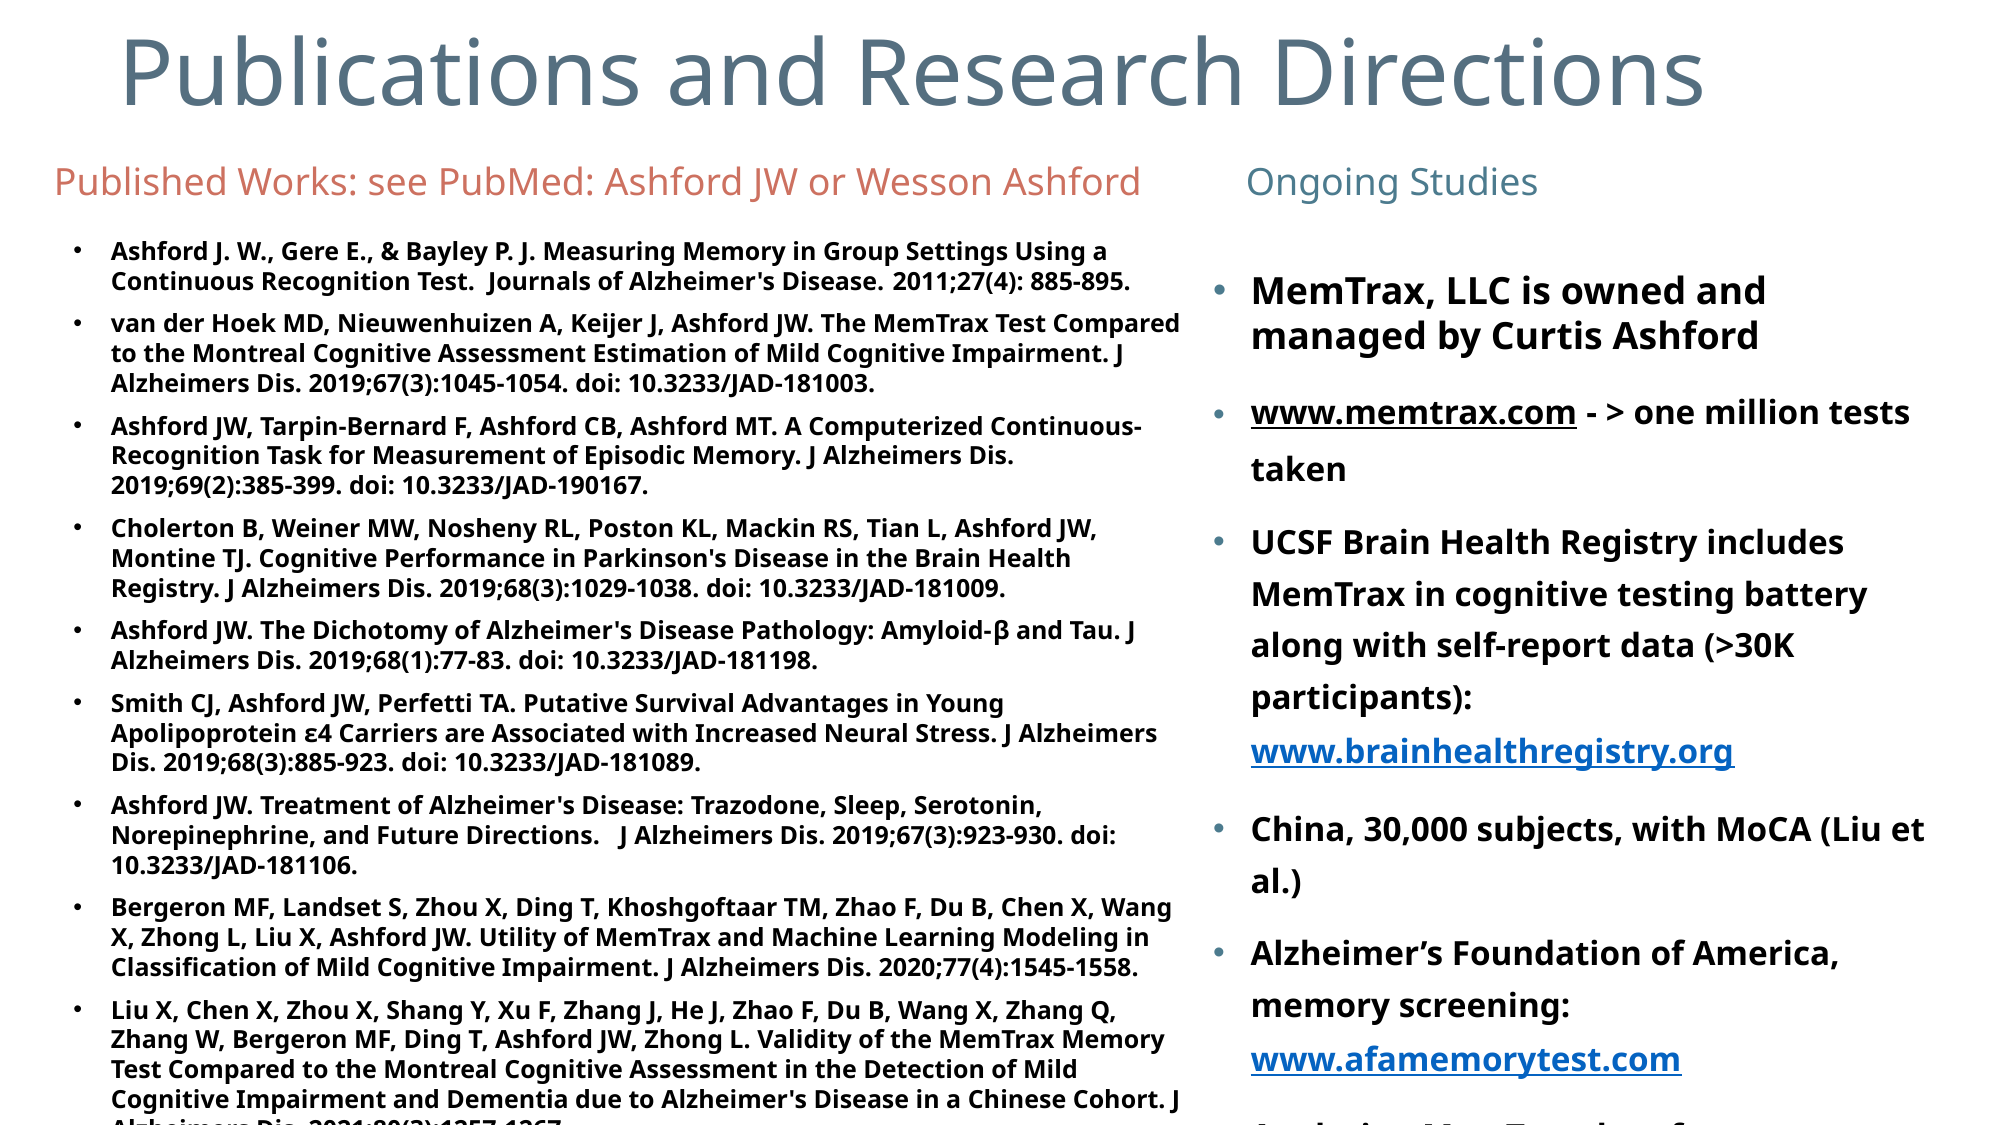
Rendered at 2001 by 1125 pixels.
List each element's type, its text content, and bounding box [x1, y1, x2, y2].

title Publications and Research Directions [103, 0, 1897, 152]
text_box MemTrax, LLC is owned and managed by Curtis Ashford www.memtrax.com - > one million tests taken UCSF Brain Health Registry includes MemTrax in cognitive testing battery along with self-report data (>30K participants): www.brainhealthregistry.org China, 30,000 subjects, with MoCA (Liu et al.) Alzheimer’s Foundation of America, memory screening: www.afamemorytest.com Analyzing MemTrax data from over 20,000 individuals to norm across age bands, gender and education levels [1198, 259, 1942, 1075]
text_box Published Works: see PubMed: Ashford JW or Wesson Ashford [39, 151, 1158, 211]
text_box Ongoing Studies [1231, 150, 1554, 211]
list Ashford J. W., Gere E., & Bayley P. J. Measuring Memory in Group Settings Using a Continuous Recognition Test. Journals of Alzheimer's Disease. 2011;27(4): 885-895. van der Hoek MD, Nieuwenhuizen A, Keijer J, Ashford JW. The MemTrax Test Compared to the Montreal Cognitive Assessment Estimation of Mild Cognitive Impairment. J Alzheimers Dis. 2019;67(3):1045-1054. doi: 10.3233/JAD-181003. Ashford JW, Tarpin-Bernard F, Ashford CB, Ashford MT. A Computerized Continuous-Recognition Task for Measurement of Episodic Memory. J Alzheimers Dis. 2019;69(2):385-399. doi: 10.3233/JAD-190167. Cholerton B, Weiner MW, Nosheny RL, Poston KL, Mackin RS, Tian L, Ashford JW, Montine TJ. Cognitive Performance in Parkinson's Disease in the Brain Health Registry. J Alzheimers Dis. 2019;68(3):1029-1038. doi: 10.3233/JAD-181009. Ashford JW. The Dichotomy of Alzheimer's Disease Pathology: Amyloid-β and Tau. J Alzheimers Dis. 2019;68(1):77-83. doi: 10.3233/JAD-181198. Smith CJ, Ashford JW, Perfetti TA. Putative Survival Advantages in Young Apolipoprotein ɛ4 Carriers are Associated with Increased Neural Stress. J Alzheimers Dis. 2019;68(3):885-923. doi: 10.3233/JAD-181089. Ashford JW. Treatment of Alzheimer's Disease: Trazodone, Sleep, Serotonin, Norepinephrine, and Future Directions. J Alzheimers Dis. 2019;67(3):923-930. doi: 10.3233/JAD-181106. Bergeron MF, Landset S, Zhou X, Ding T, Khoshgoftaar TM, Zhao F, Du B, Chen X, Wang X, Zhong L, Liu X, Ashford JW. Utility of MemTrax and Machine Learning Modeling in Classification of Mild Cognitive Impairment. J Alzheimers Dis. 2020;77(4):1545-1558. Liu X, Chen X, Zhou X, Shang Y, Xu F, Zhang J, He J, Zhao F, Du B, Wang X, Zhang Q, Zhang W, Bergeron MF, Ding T, Ashford JW, Zhong L. Validity of the MemTrax Memory Test Compared to the Montreal Cognitive Assessment in the Detection of Mild Cognitive Impairment and Dementia due to Alzheimer's Disease in a Chinese Cohort. J Alzheimers Dis. 2021;80(3):1257-1267. [58, 227, 1199, 1094]
